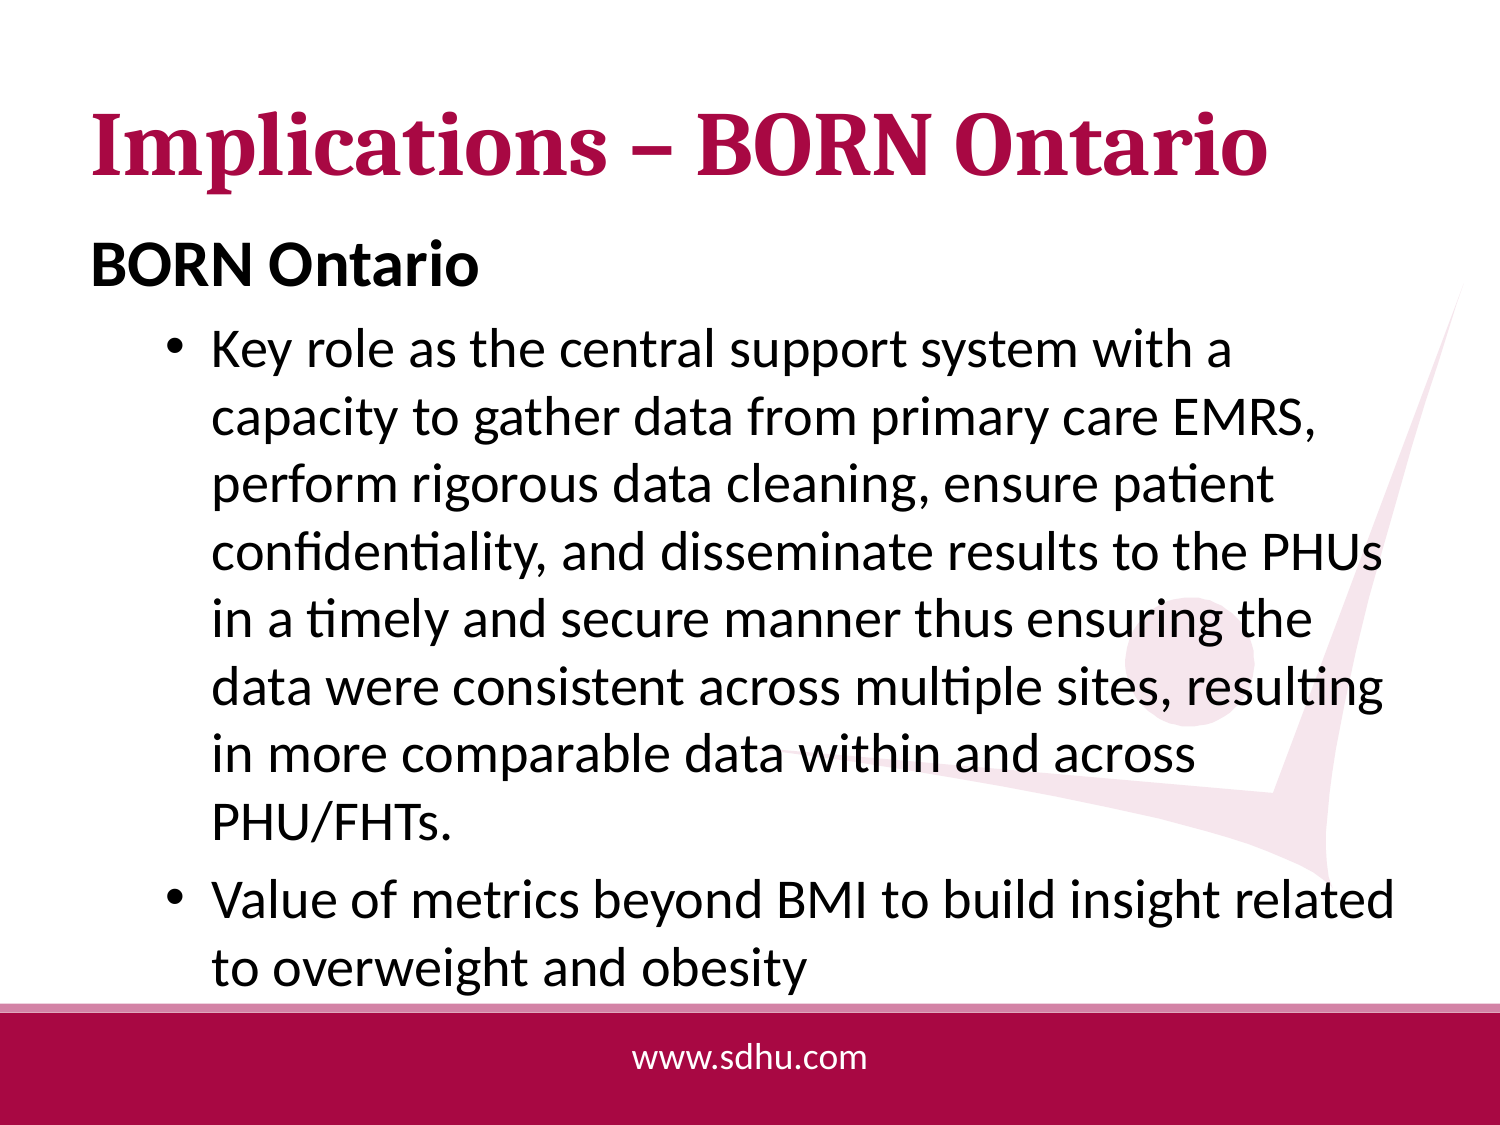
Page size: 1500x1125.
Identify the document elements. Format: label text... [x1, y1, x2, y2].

footer www.sdhu.com [512, 1024, 988, 1103]
title Implications – BORN Ontario [75, 45, 1425, 212]
list BORN Ontario Key role as the central support system with a capacity to gather data from primary care EMRS, perform rigorous data cleaning, ensure patient confidentiality, and disseminate results to the PHUs in a timely and secure manner thus ensuring the data were consistent across multiple sites, resulting in more comparable data within and across PHU/FHTs. Value of metrics beyond BMI to build insight related to overweight and obesity [75, 212, 1425, 973]
